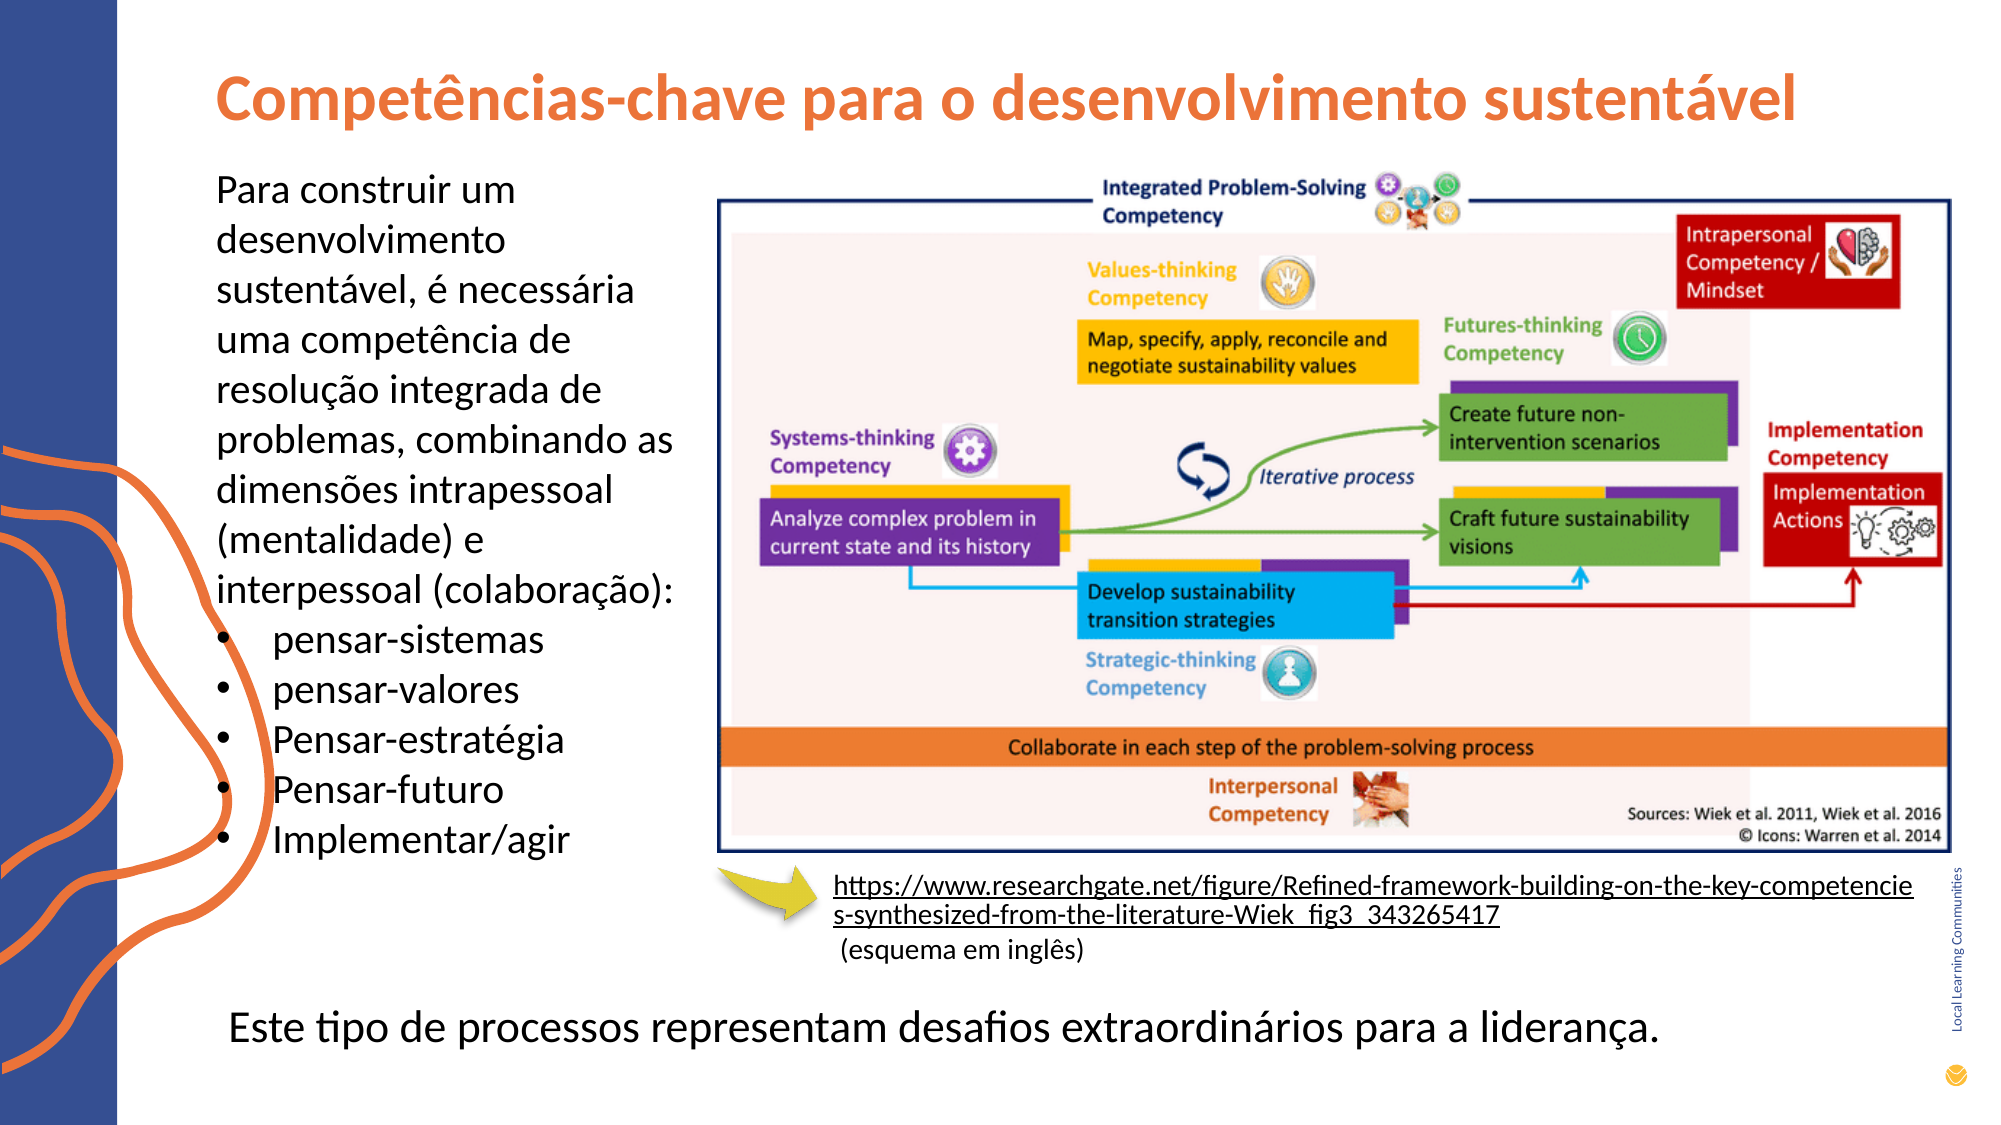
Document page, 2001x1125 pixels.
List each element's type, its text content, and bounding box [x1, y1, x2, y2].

text_box https://www.researchgate.net/figure/Refined-framework-building-on-the-key-competencies-synthesized-from-the-literature-Wiek_fig3_343265417 (esquema em inglês) [827, 861, 1930, 944]
text_box Este tipo de processos representam desafios extraordinários para a liderança. [213, 989, 1677, 1060]
picture [700, 170, 1952, 955]
list Competências-chave para o desenvolvimento sustentável [201, 46, 1875, 143]
text_box Para construir um desenvolvimento sustentável, é necessária uma competência de resolução integrada de problemas, combinando as dimensões intrapessoal (mentalidade) e interpessoal (colaboração): pensar-sistemas pensar-valores Pensar-estratégia Pensar-futuro Implementar/agir [201, 154, 700, 870]
